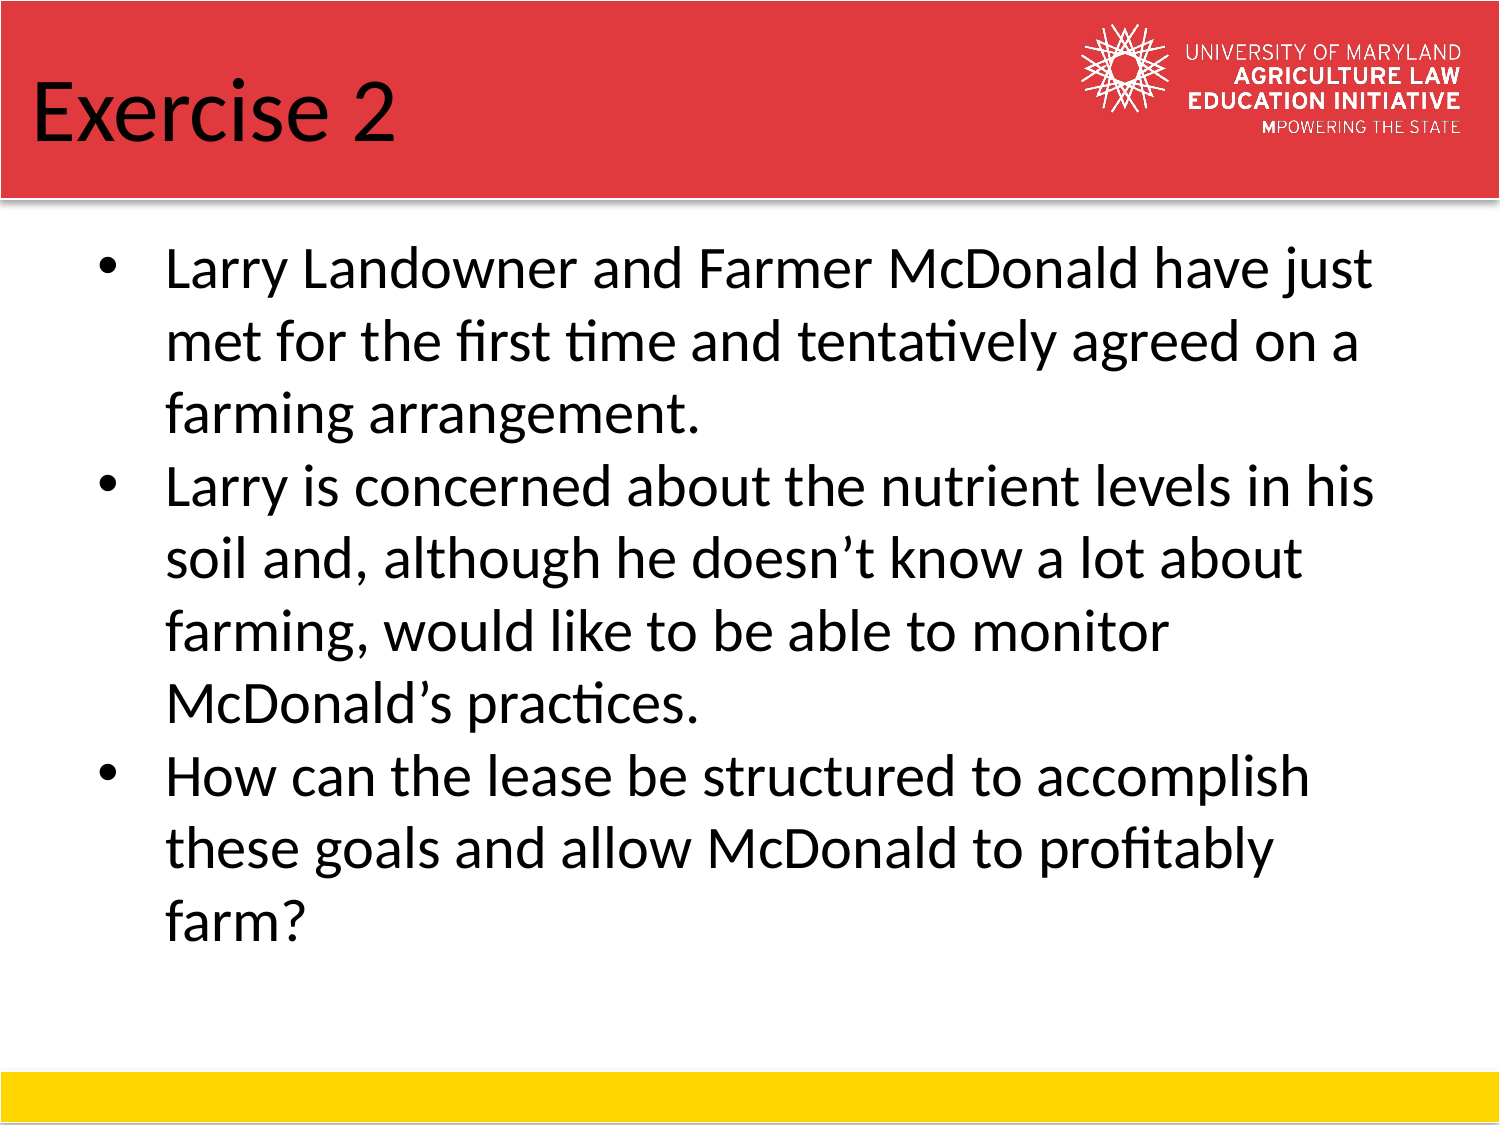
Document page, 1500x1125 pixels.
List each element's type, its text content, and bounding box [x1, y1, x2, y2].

title Exercise 2 [16, 11, 911, 199]
list Larry Landowner and Farmer McDonald have just met for the first time and tentatively agreed on a farming arrangement. Larry is concerned about the nutrient levels in his soil and, although he doesn’t know a lot about farming, would like to be able to monitor McDonald’s practices. How can the lease be structured to accomplish these goals and allow McDonald to profitably farm? [75, 221, 1425, 964]
picture [1050, 11, 1500, 170]
